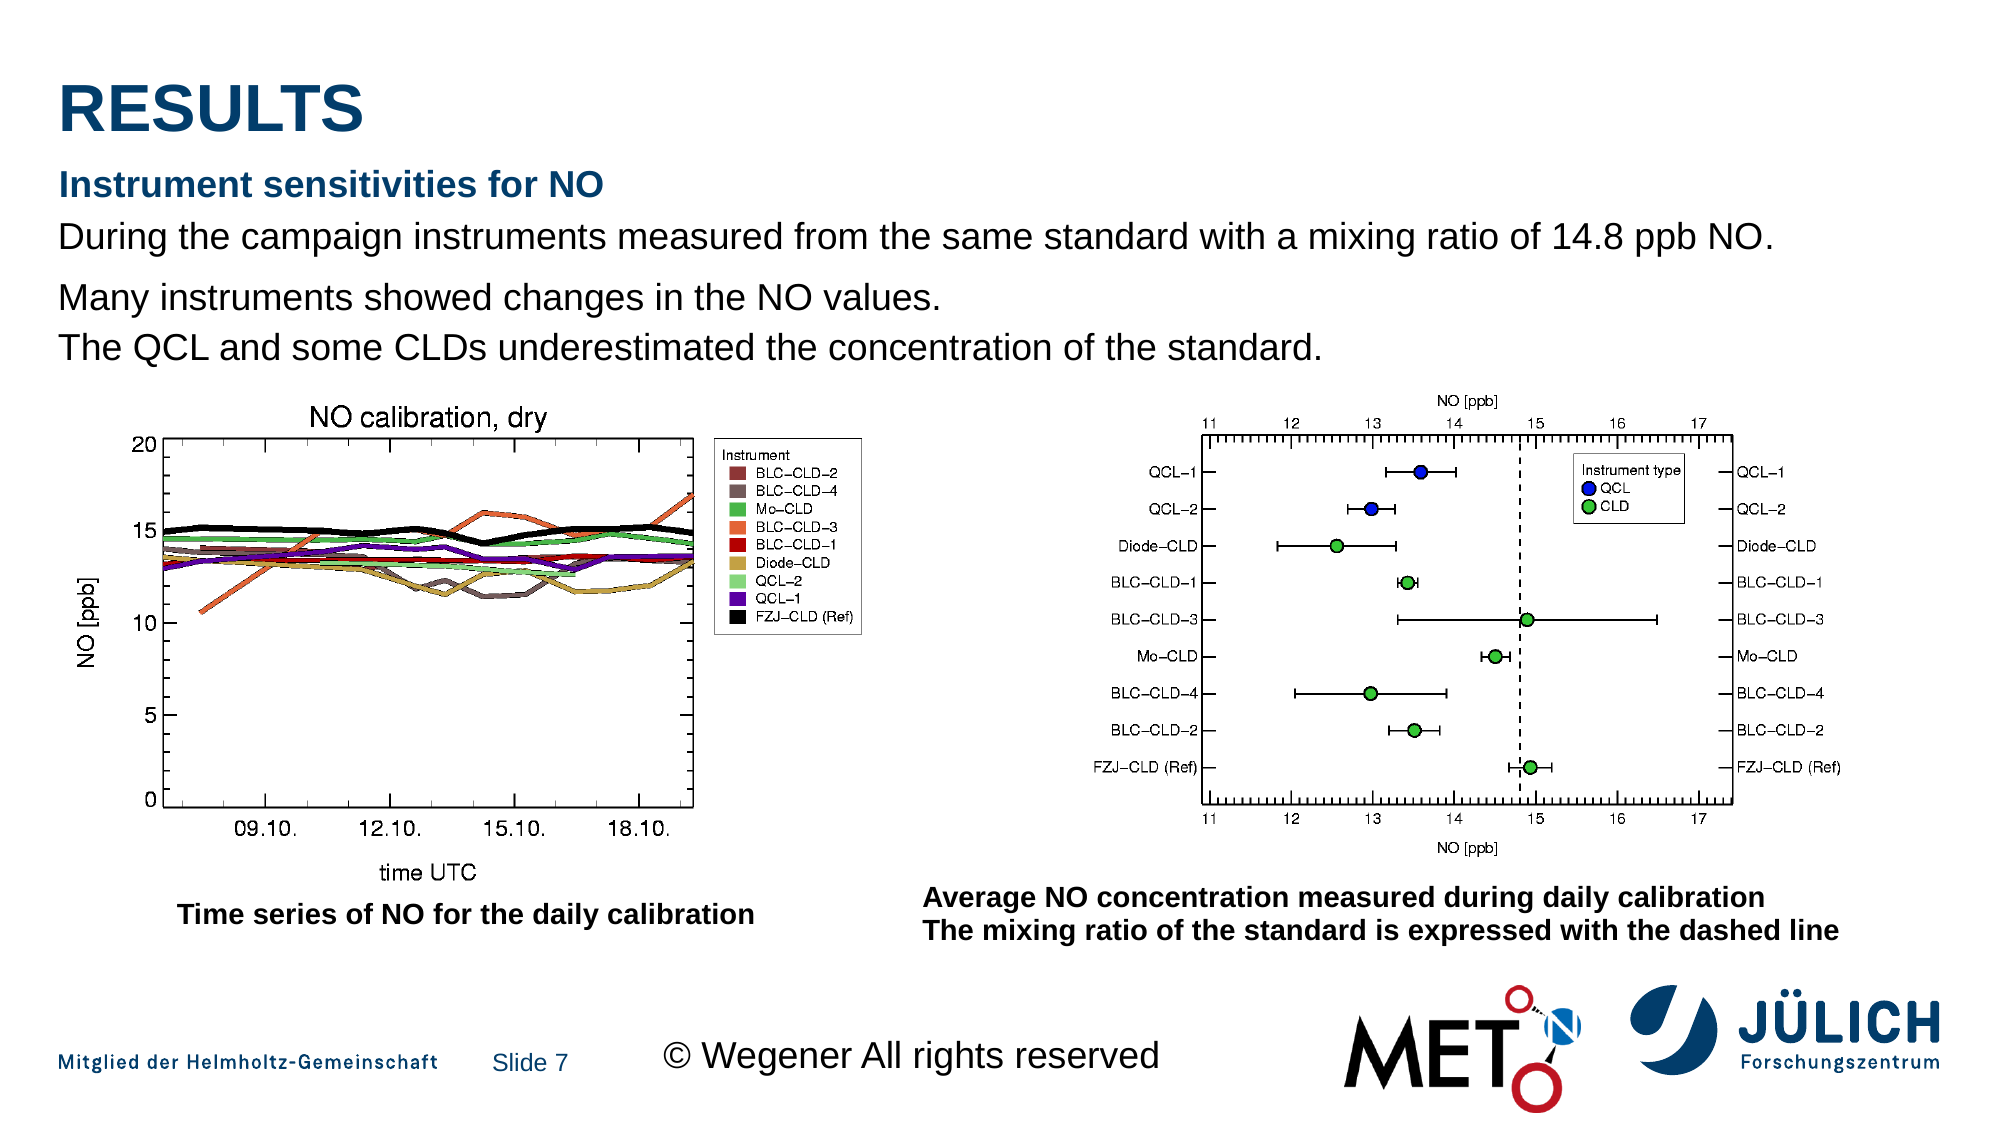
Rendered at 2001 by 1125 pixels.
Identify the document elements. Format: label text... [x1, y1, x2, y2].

slide_number Slide 7 [492, 1046, 611, 1084]
picture [1344, 985, 1581, 1113]
text_box The QCL and some CLDs underestimated the concentration of the standard. [43, 325, 1857, 376]
text_box Average NO concentration measured during daily calibration The mixing ratio of the standard is expressed with the dashed line [907, 873, 1856, 955]
text_box During the campaign instruments measured from the same standard with a mixing ratio of 14.8 ppb NO. [43, 204, 1857, 265]
title RESULTS [59, 53, 1938, 238]
text_box Many instruments showed changes in the NO values. [43, 265, 1857, 325]
picture [60, 376, 878, 902]
picture [1049, 389, 1866, 865]
text_box Time series of NO for the daily calibration [162, 902, 771, 939]
list Instrument sensitivities for NO [58, 154, 1937, 238]
